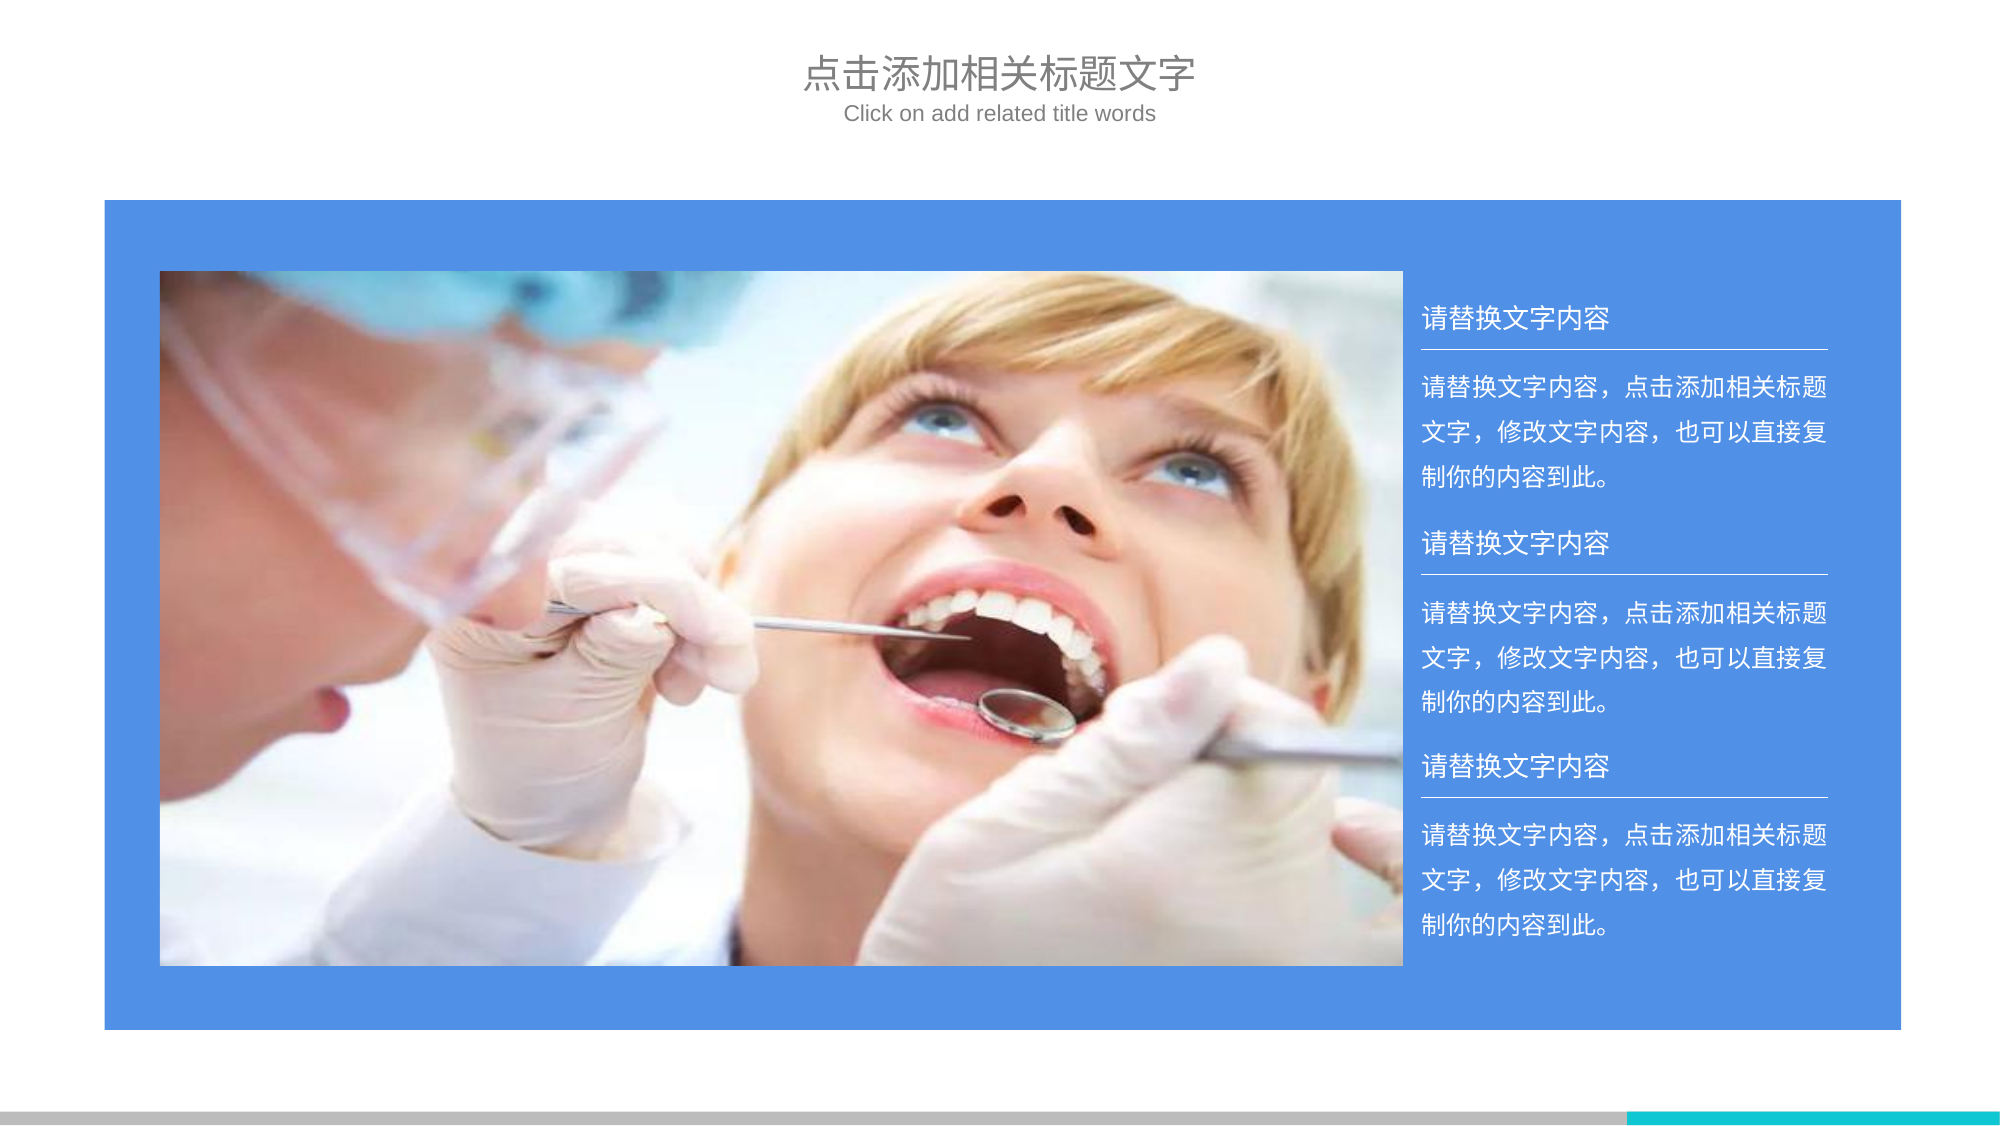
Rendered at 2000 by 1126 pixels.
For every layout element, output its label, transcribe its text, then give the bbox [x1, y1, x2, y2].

text_box 请替换文字内容 [1406, 741, 1746, 797]
text_box 请替换文字内容，点击添加相关标题文字，修改文字内容，也可以直接复制你的内容到此。 [1406, 574, 1843, 725]
text_box 请替换文字内容 [1406, 519, 1746, 574]
text_box 请替换文字内容 [1406, 293, 1746, 349]
text_box [104, 199, 1902, 1031]
text_box 请替换文字内容，点击添加相关标题文字，修改文字内容，也可以直接复制你的内容到此。 [1406, 797, 1843, 947]
text_box 点击添加相关标题文字 [761, 41, 1239, 101]
text_box [159, 270, 1404, 967]
text_box Click on add related title words [819, 90, 1181, 150]
text_box 请替换文字内容，点击添加相关标题文字，修改文字内容，也可以直接复制你的内容到此。 [1406, 349, 1843, 499]
